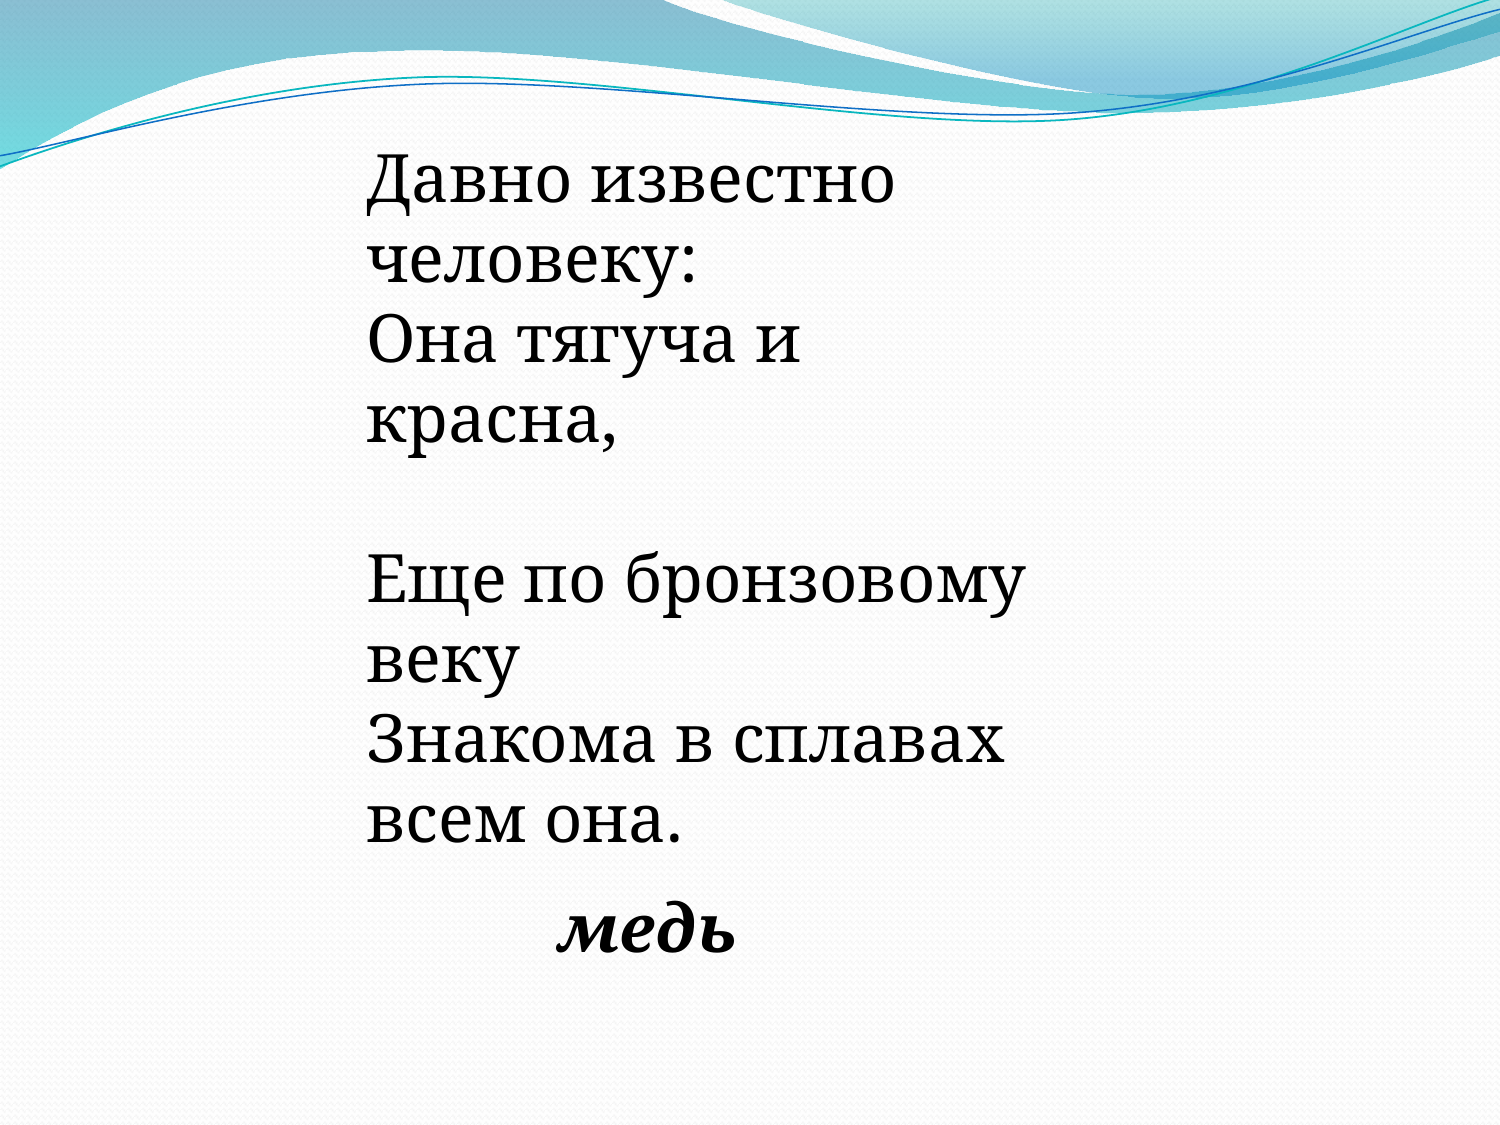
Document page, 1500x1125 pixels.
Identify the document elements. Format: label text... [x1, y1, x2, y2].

text_box Давно известно человеку: Она тягуча и красна, Еще по бронзовому веку Знакома в сплавах всем она. [351, 128, 1102, 864]
text_box медь [541, 878, 752, 974]
